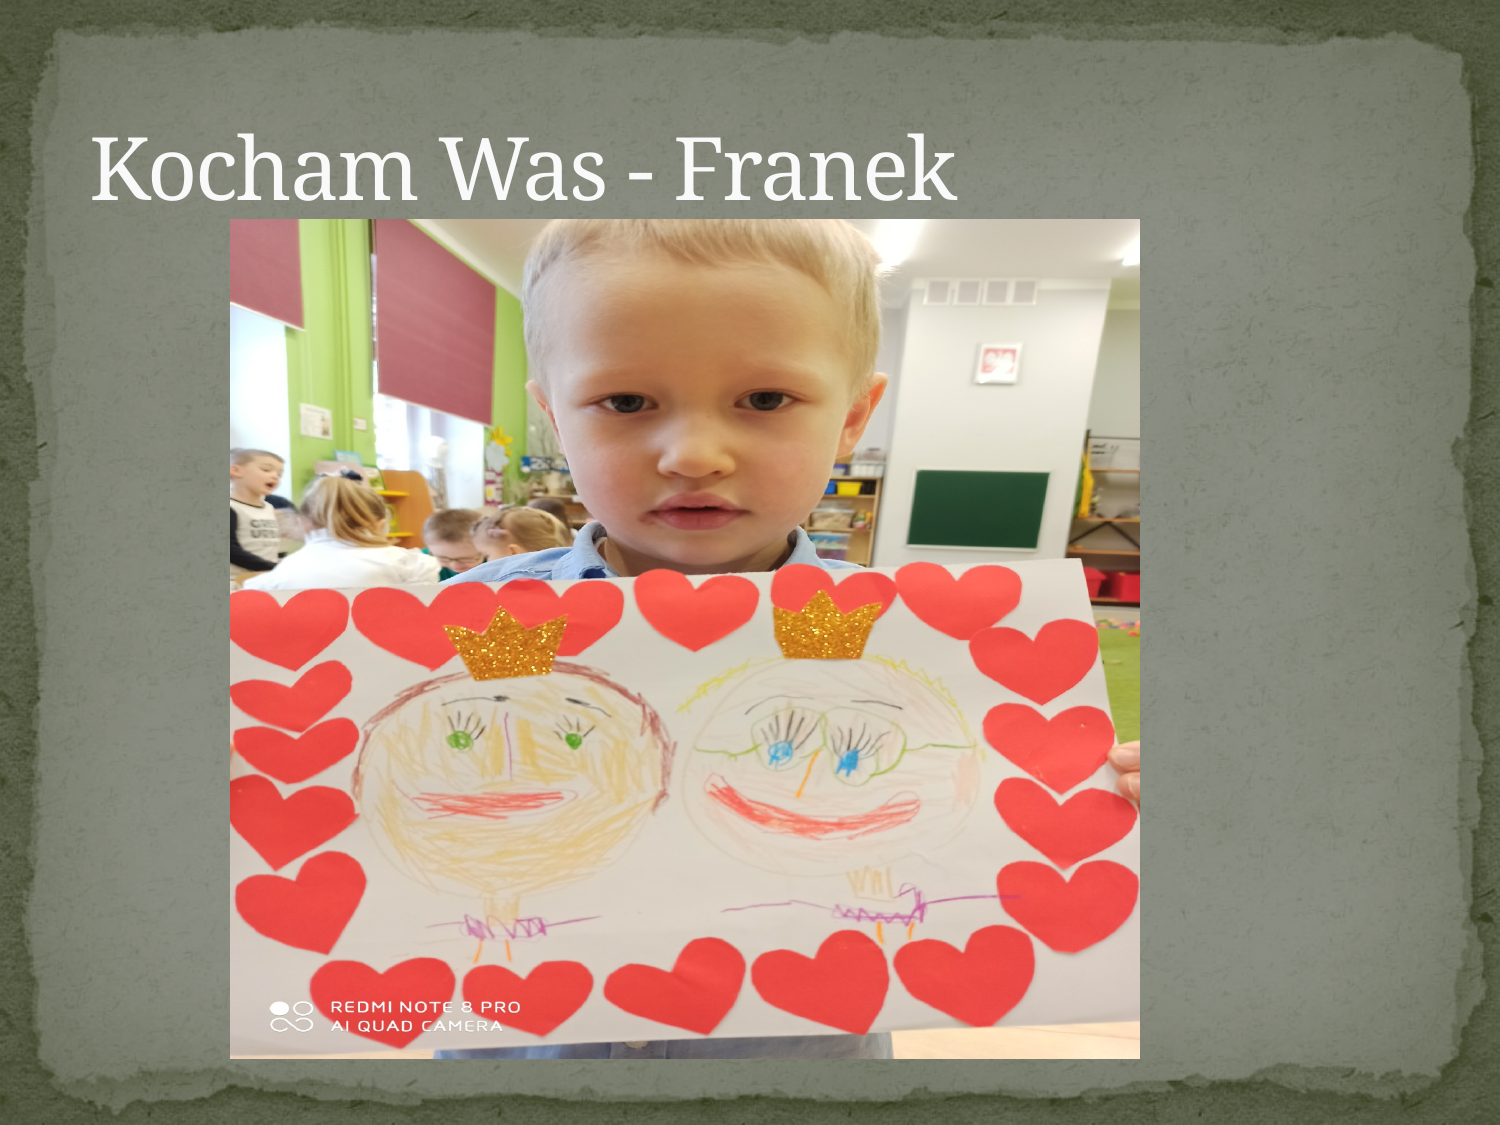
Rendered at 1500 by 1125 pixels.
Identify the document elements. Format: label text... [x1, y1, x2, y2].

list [232, 221, 1139, 1057]
title Kocham Was - Franek [74, 24, 1425, 225]
